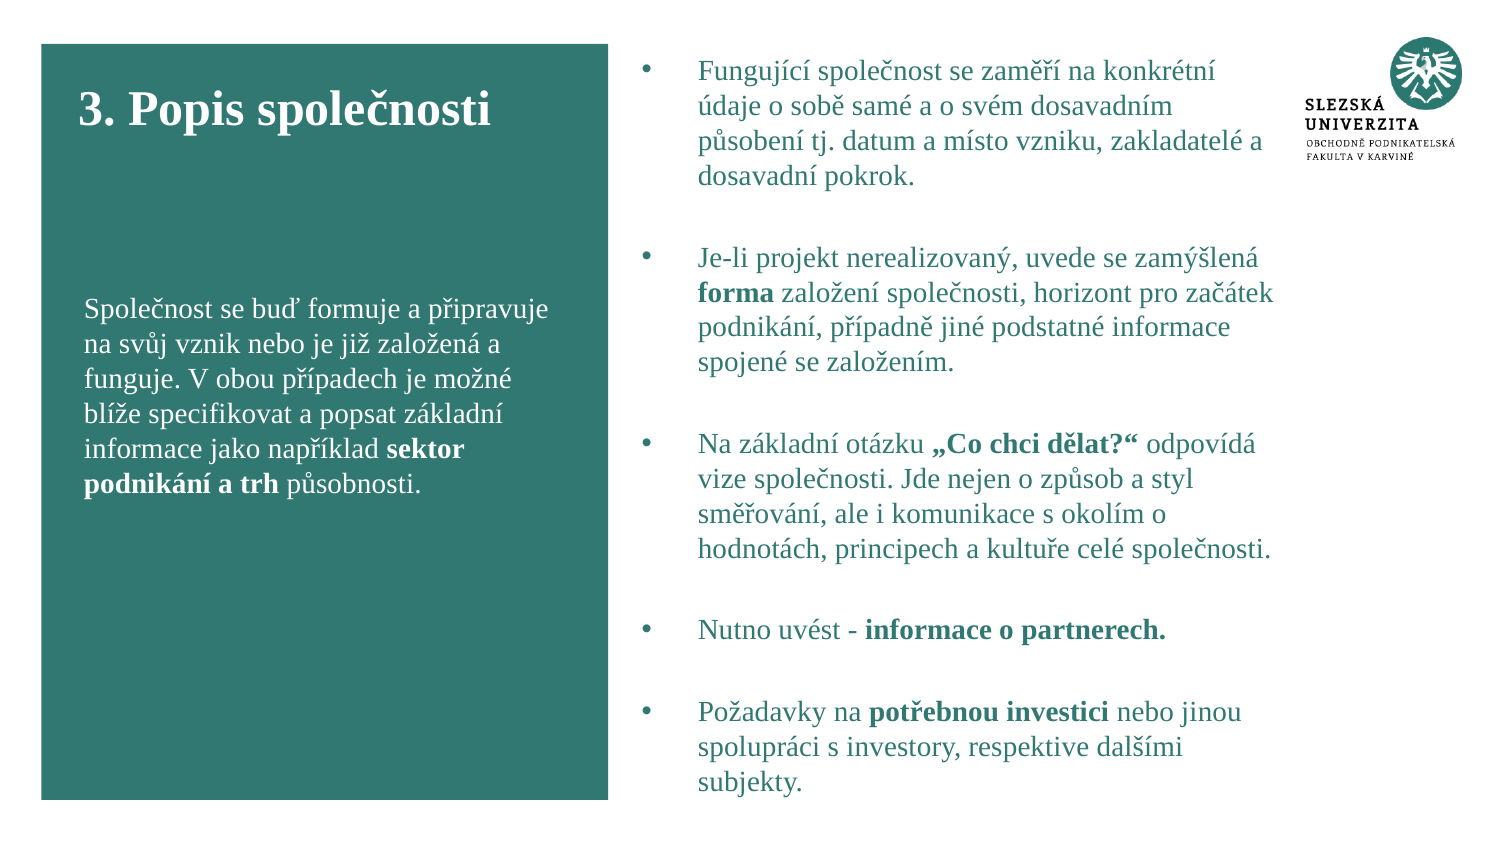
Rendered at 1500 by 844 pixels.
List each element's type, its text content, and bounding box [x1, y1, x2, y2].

text_box [39, 42, 610, 802]
picture [1304, 36, 1463, 160]
text_box 3. Popis společnosti [63, 67, 586, 340]
text_box Společnost se buď formuje a připravuje na svůj vznik nebo je již založená a funguje. V obou případech je možné blíže specifikovat a popsat základní informace jako například sektor podnikání a trh působnosti. [68, 340, 565, 729]
text_box Fungující společnost se zaměří na konkrétní údaje o sobě samé a o svém dosavadním působení tj. datum a místo vzniku, zakladatelé a dosavadní pokrok. Je-li projekt nerealizovaný, uvede se zamýšlená forma založení společnosti, horizont pro začátek podnikání, případně jiné podstatné informace spojené se založením. Na základní otázku „Co chci dělat?“ odpovídá vize společnosti. Jde nejen o způsob a styl směřování, ale i komunikace s okolím o hodnotách, principech a kultuře celé společnosti. Nutno uvést - informace o partnerech. Požadavky na potřebnou investici nebo jinou spolupráci s investory, respektive dalšími subjekty. [626, 43, 1300, 661]
